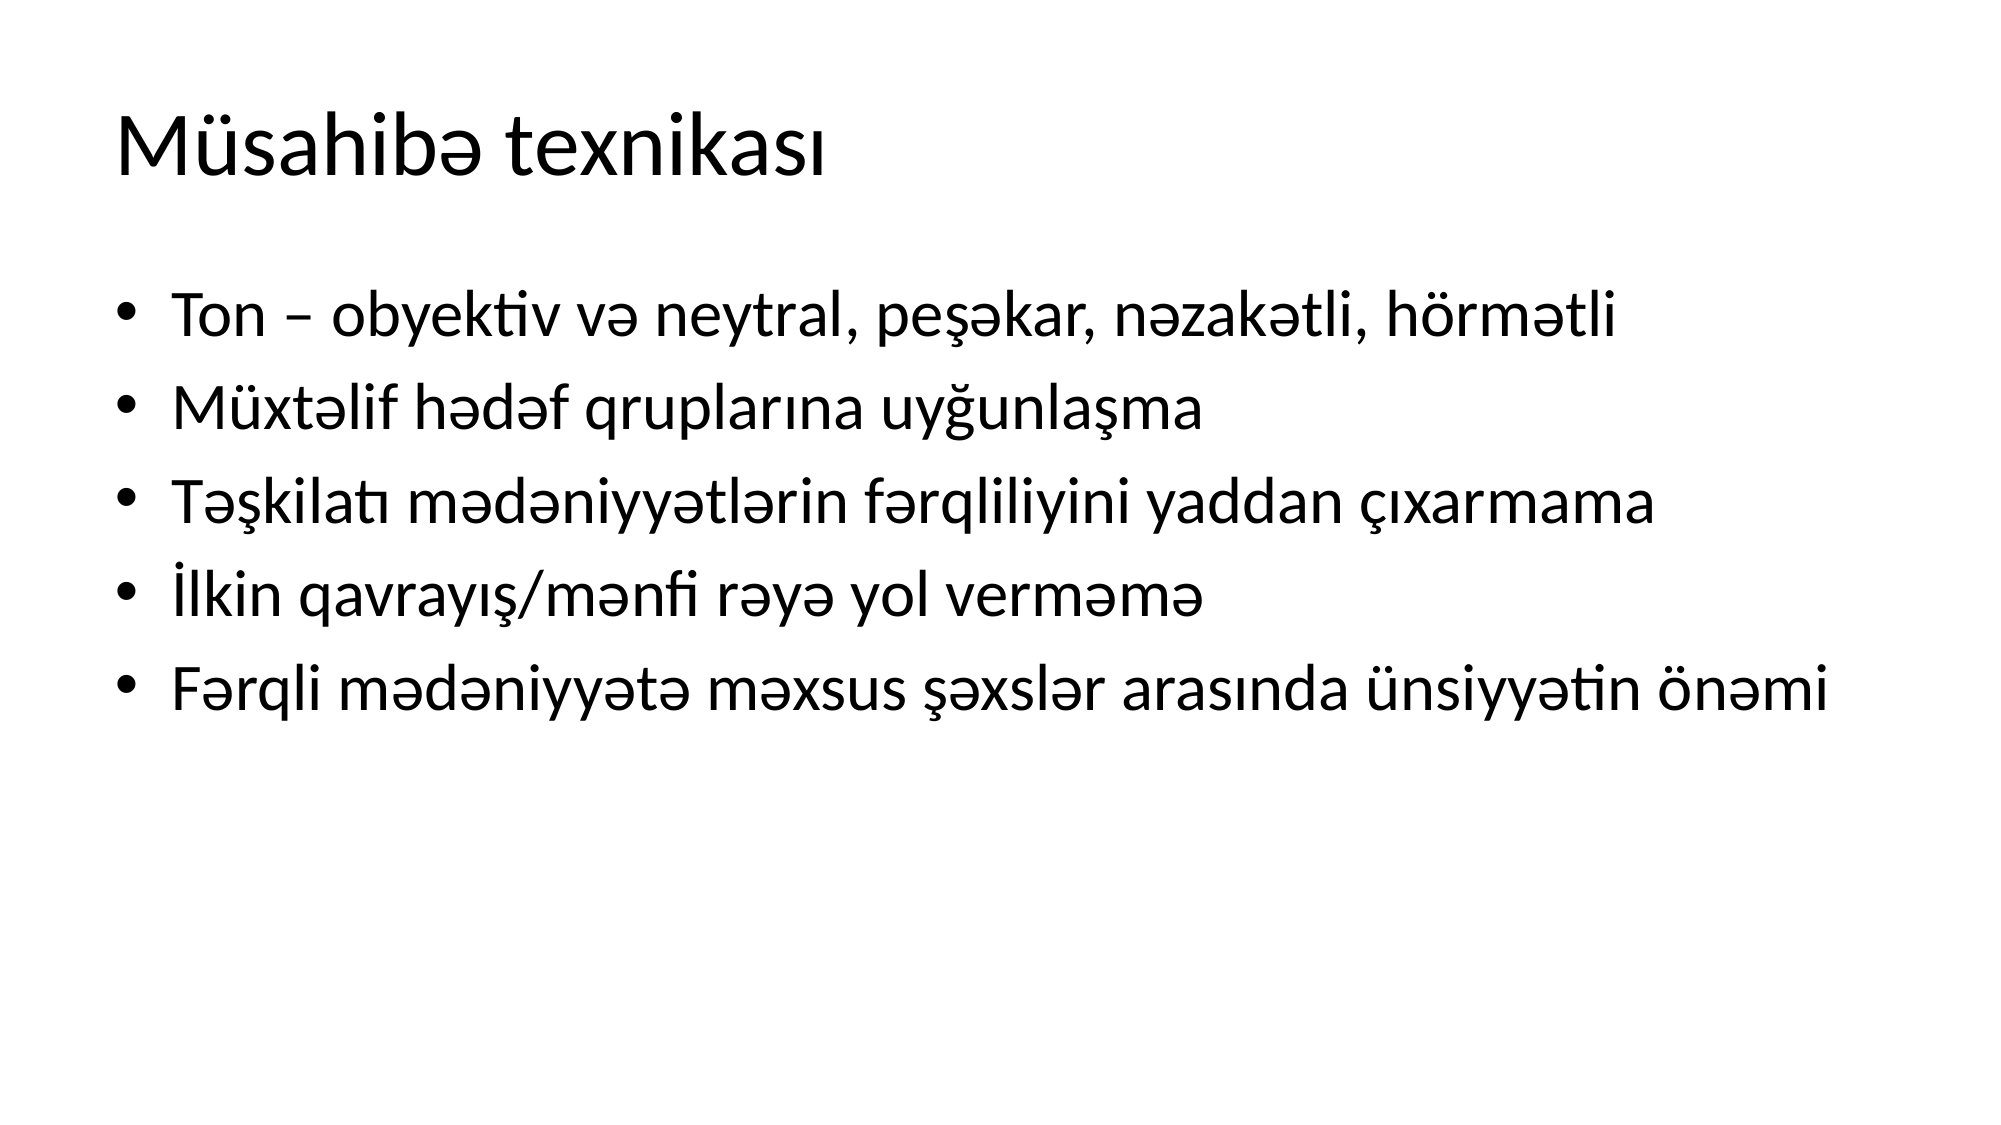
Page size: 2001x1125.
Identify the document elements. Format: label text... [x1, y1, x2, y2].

list Ton – obyektiv və neytral, peşəkar, nəzakətli, hörmətli Müxtəlif hədəf qruplarına uyğunlaşma Təşkilatı mədəniyyətlərin fərqliliyini yaddan çıxarmama İlkin qavrayış/mənfi rəyə yol verməmə Fərqli mədəniyyətə məxsus şəxslər arasında ünsiyyətin önəmi [99, 262, 1900, 1005]
title Müsahibə texnikası [99, 45, 1900, 233]
